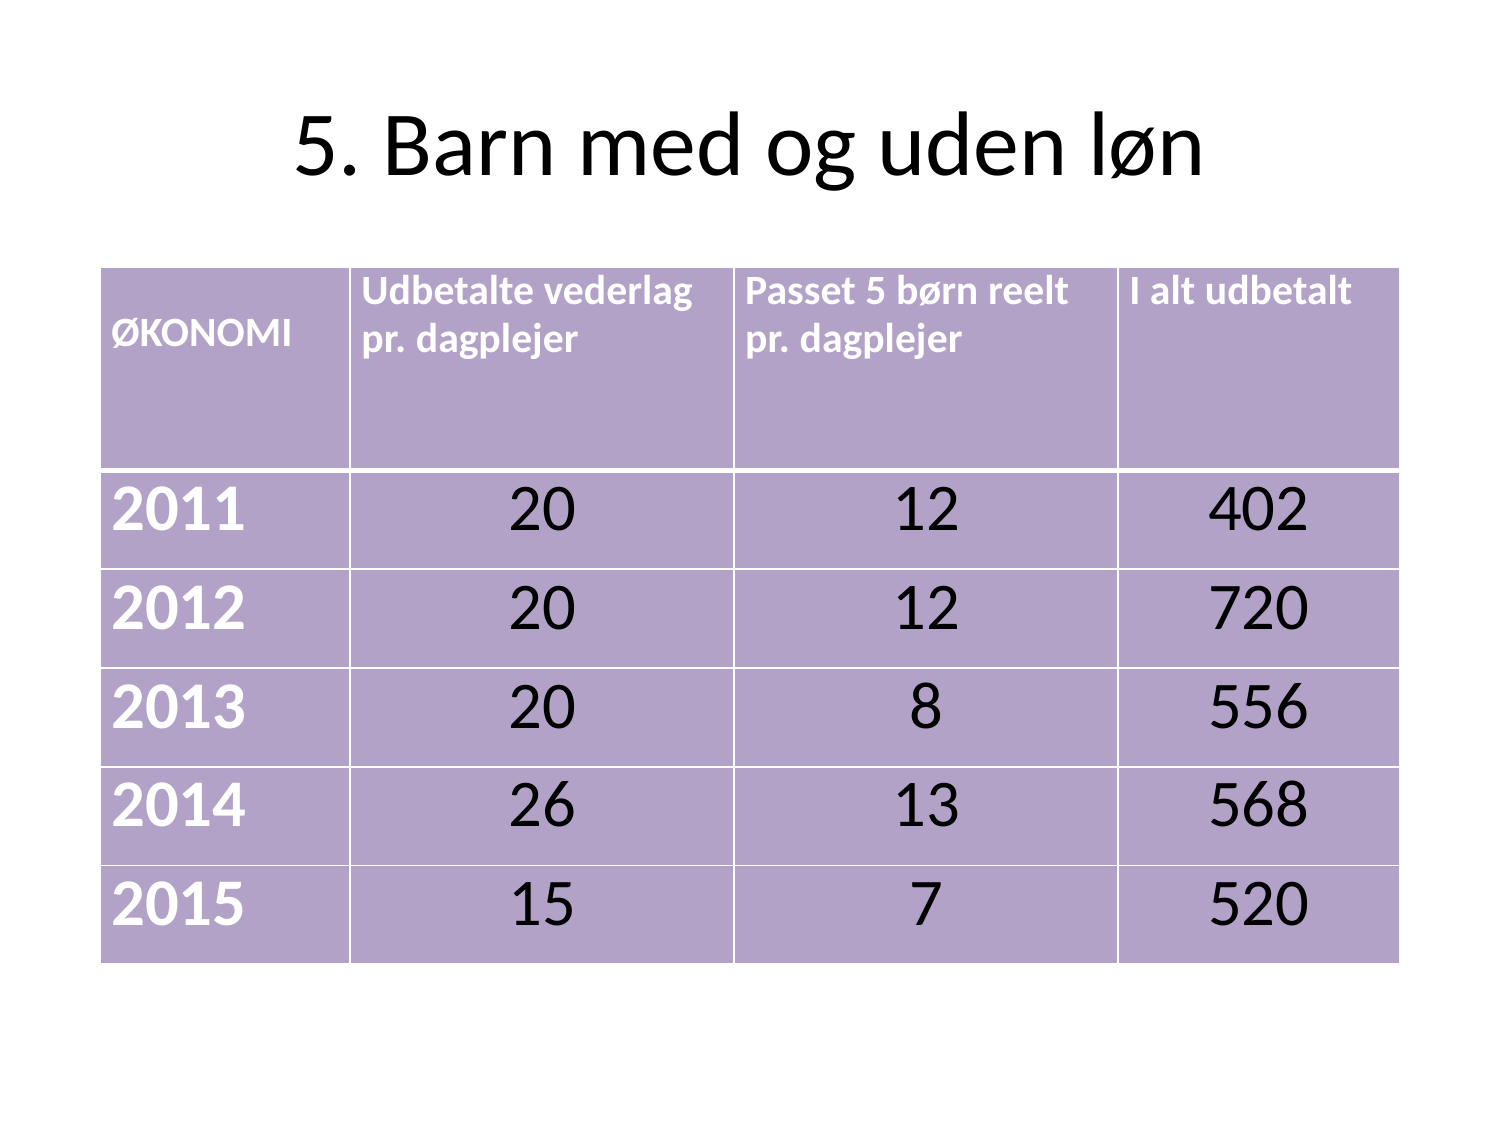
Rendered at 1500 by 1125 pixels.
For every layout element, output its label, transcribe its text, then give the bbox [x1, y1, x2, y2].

table_cell 568 [1119, 768, 1399, 865]
table_cell 520 [1119, 866, 1399, 963]
table_cell 12 [735, 473, 1117, 568]
table_header Udbetalte vederlag pr. dagplejer [351, 268, 733, 468]
table_cell 2013 [101, 669, 349, 766]
table_cell 2015 [101, 866, 349, 963]
table_cell 20 [351, 669, 733, 766]
table_cell 12 [735, 570, 1117, 667]
table_cell 20 [351, 570, 733, 667]
table_header Passet 5 børn reelt pr. dagplejer [735, 268, 1117, 468]
table_cell 15 [351, 866, 733, 963]
table_cell 556 [1119, 669, 1399, 766]
table_cell 2012 [101, 570, 349, 667]
table_cell 8 [735, 669, 1117, 766]
table_cell 26 [351, 768, 733, 865]
table_header I alt udbetalt [1119, 268, 1399, 468]
table_cell 20 [351, 473, 733, 568]
table_cell 7 [735, 866, 1117, 963]
table_header ØKONOMI [101, 268, 349, 468]
table_cell 402 [1119, 473, 1399, 568]
table_cell 2014 [101, 768, 349, 865]
title 5. Barn med og uden løn [75, 45, 1425, 233]
table_cell 720 [1119, 570, 1399, 667]
table_cell 2011 [101, 473, 349, 568]
table_cell 13 [735, 768, 1117, 865]
